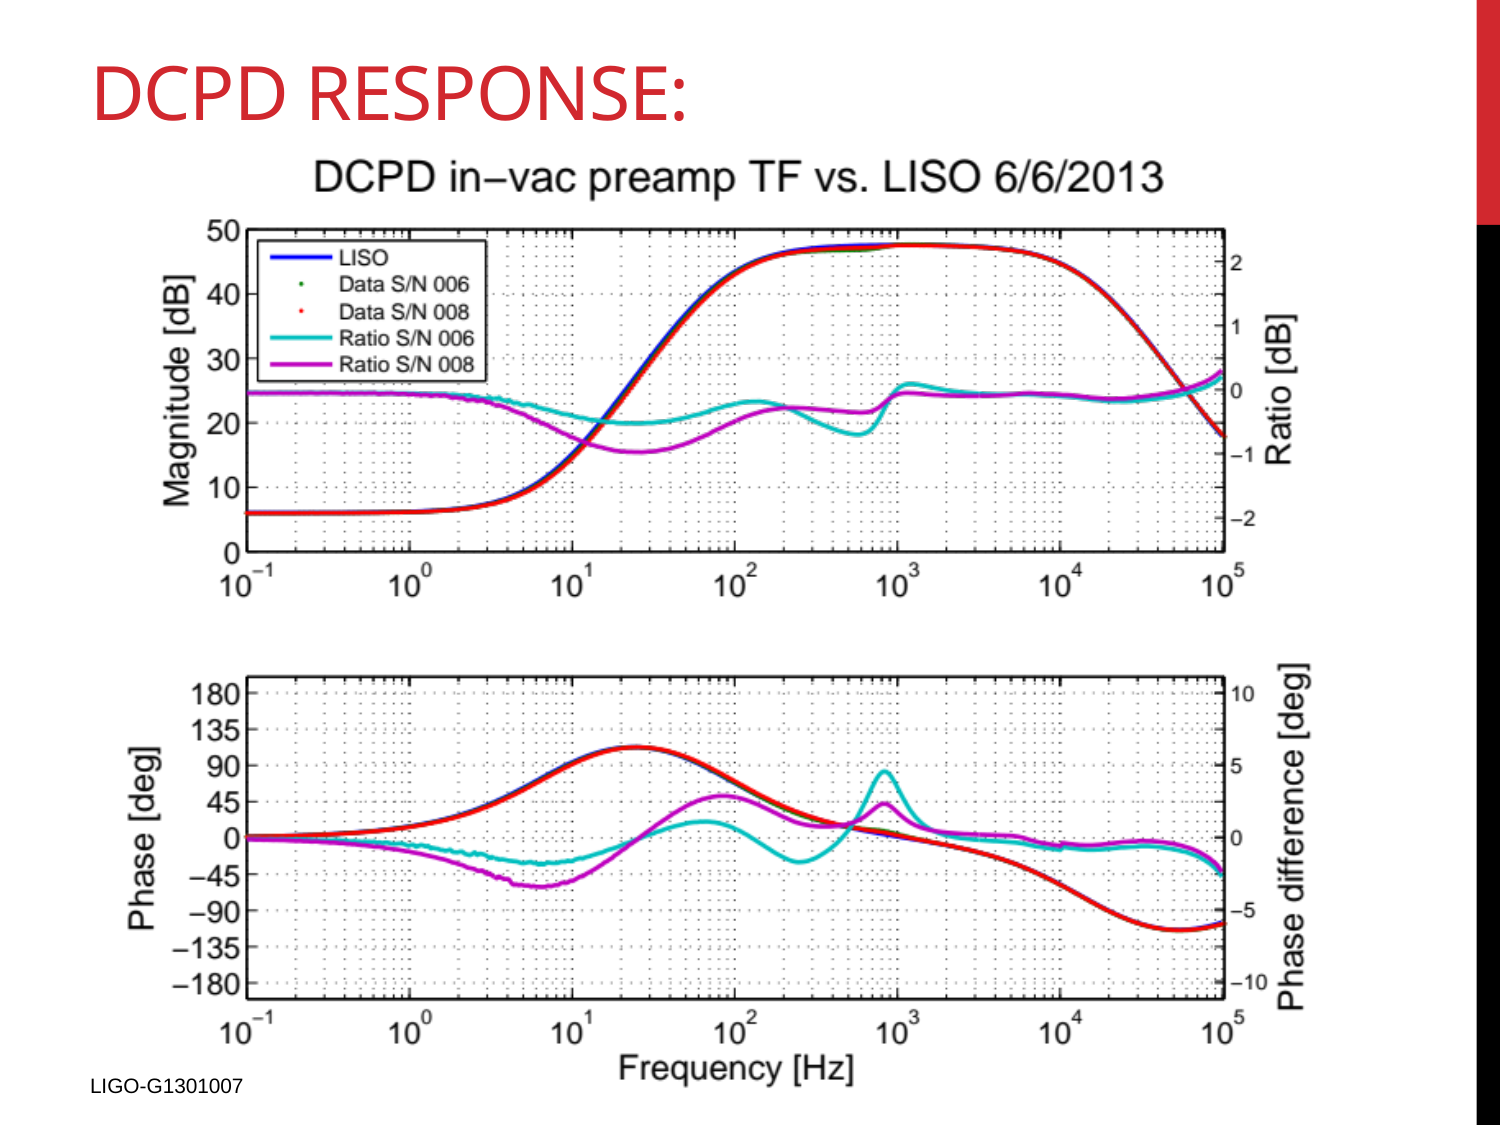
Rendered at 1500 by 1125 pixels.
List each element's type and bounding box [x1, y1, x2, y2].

picture [43, 0, 1380, 1125]
